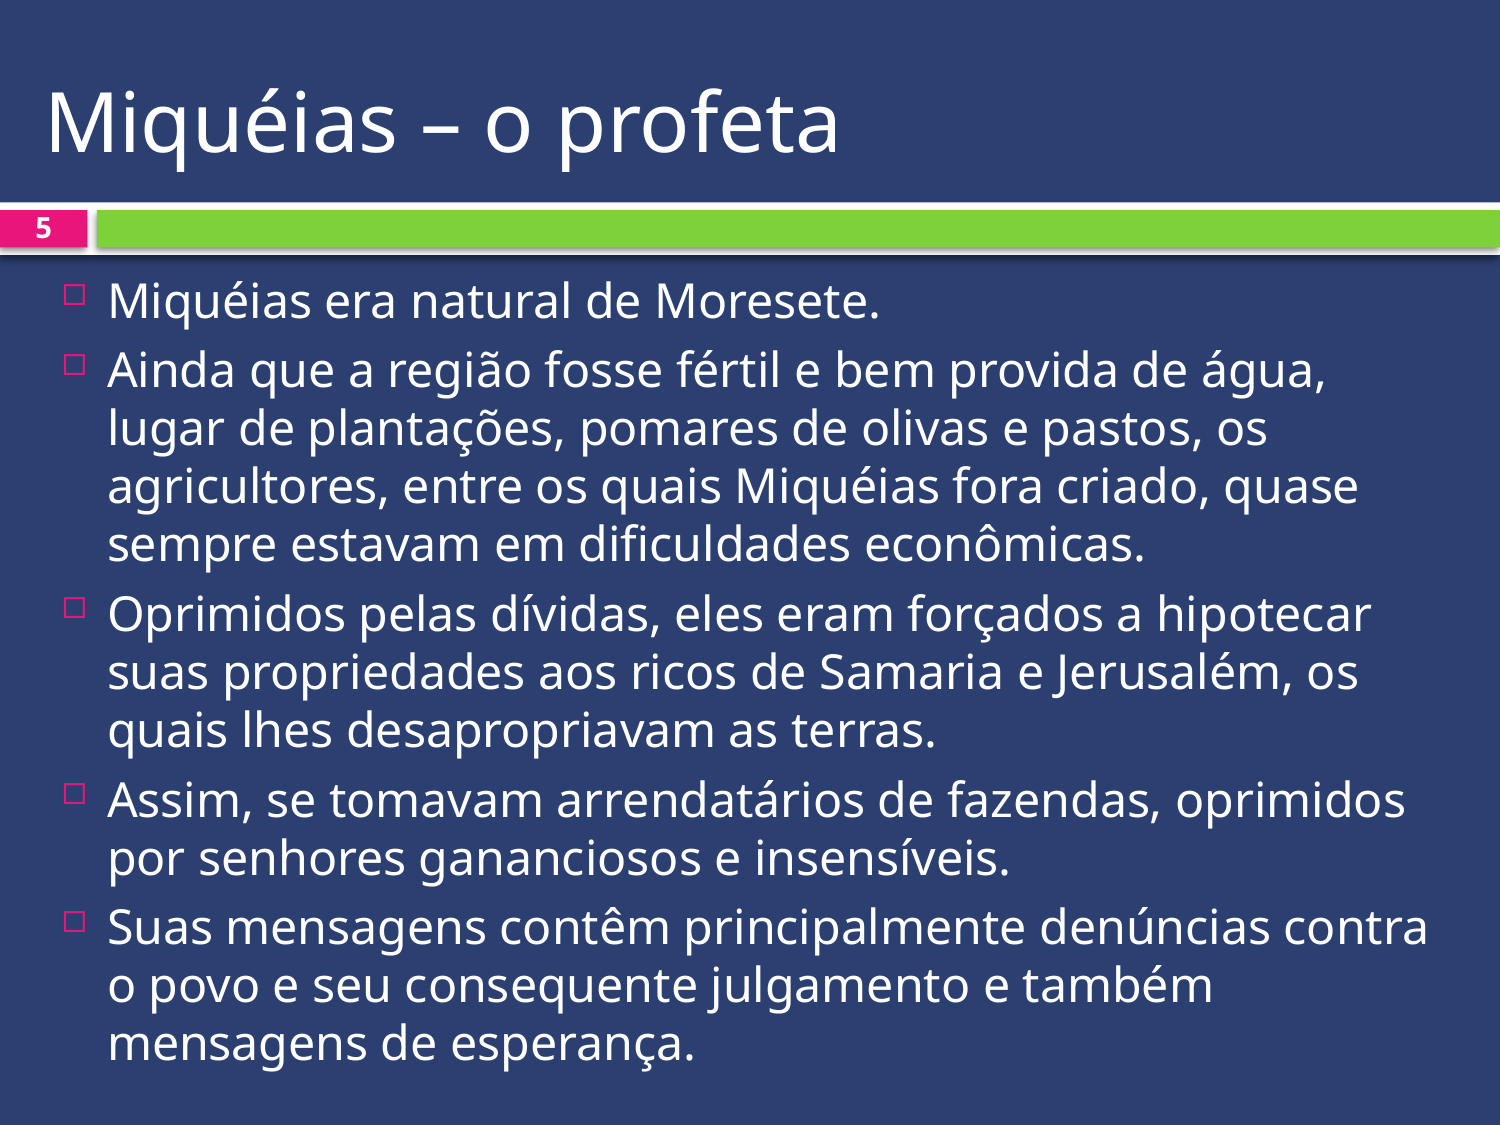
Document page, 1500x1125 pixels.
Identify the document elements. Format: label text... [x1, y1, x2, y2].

slide_number 5 [0, 208, 88, 249]
title Miquéias – o profeta [29, 37, 1459, 200]
list Miquéias era natural de Moresete. Ainda que a região fosse fértil e bem provida de água, lugar de plantações, pomares de olivas e pastos, os agricultores, entre os quais Miquéias fora criado, quase sempre estavam em dificuldades econômicas. Oprimidos pelas dívidas, eles eram forçados a hipotecar suas propriedades aos ricos de Samaria e Jerusalém, os quais lhes desapropriavam as terras. Assim, se tomavam arrendatários de fazendas, oprimidos por senhores gananciosos e insensíveis. Suas mensagens contêm principalmente denúncias contra o povo e seu consequente julgamento e também mensagens de esperança. [46, 262, 1454, 1094]
